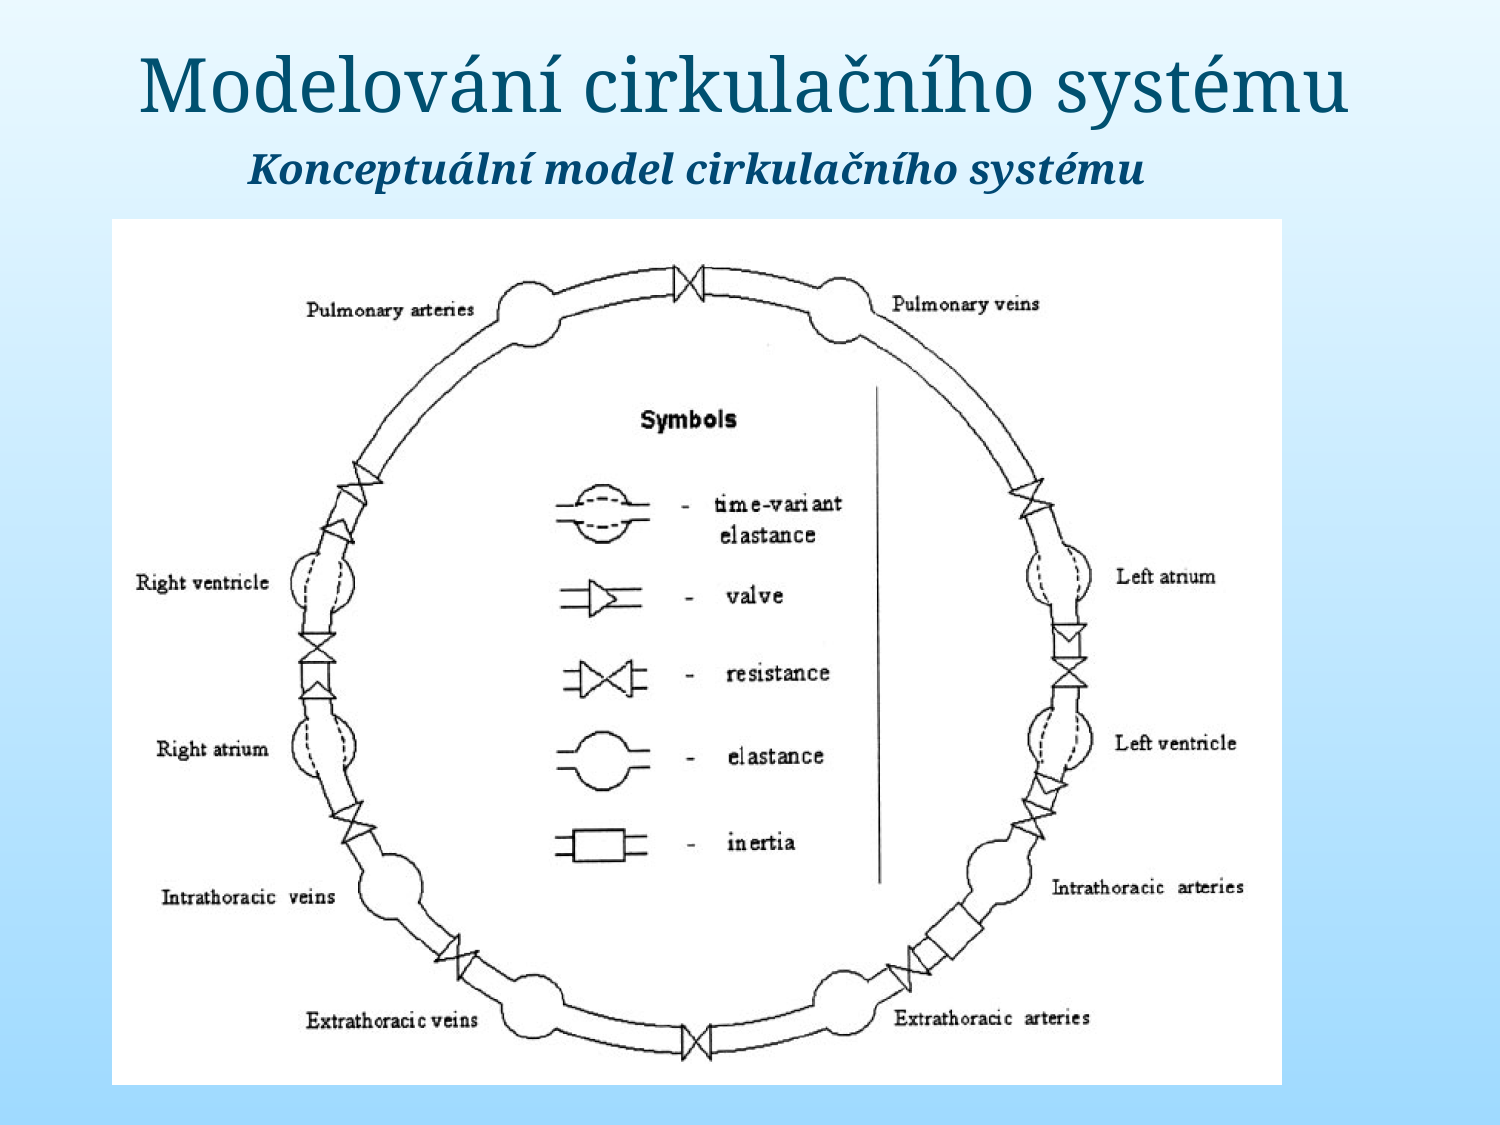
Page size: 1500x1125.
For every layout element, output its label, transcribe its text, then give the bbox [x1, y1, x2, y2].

text_box Modelování cirkulačního systému [123, 0, 1473, 166]
picture [111, 219, 1282, 1085]
text_box Konceptuální model cirkulačního systému [233, 135, 1161, 200]
